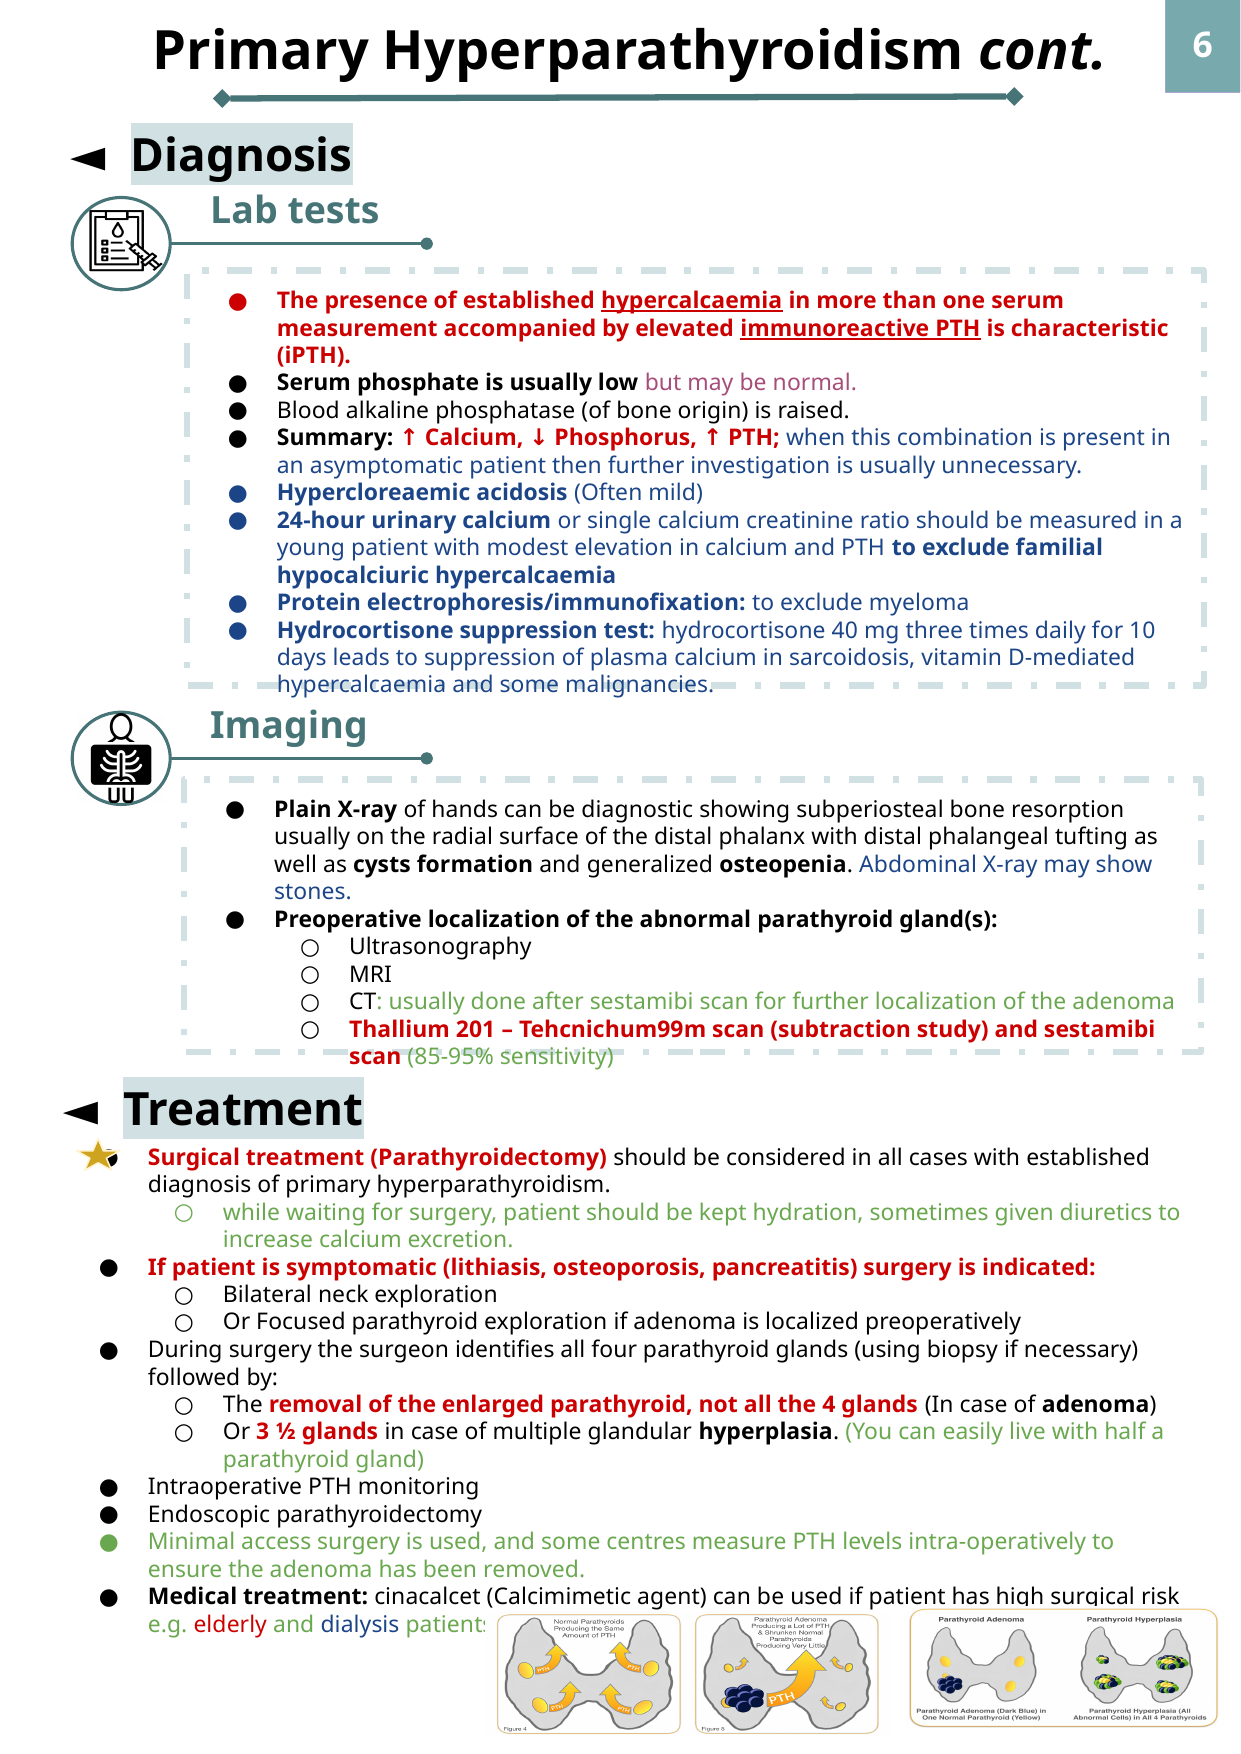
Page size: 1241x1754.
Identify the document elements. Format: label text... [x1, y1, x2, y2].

text_box Surgical treatment (Parathyroidectomy) should be considered in all cases with established diagnosis of primary hyperparathyroidism. while waiting for surgery, patient should be kept hydration, sometimes given diuretics to increase calcium excretion. If patient is symptomatic (lithiasis, osteoporosis, pancreatitis) surgery is indicated: Bilateral neck exploration Or Focused parathyroid exploration if adenoma is localized preoperatively During surgery the surgeon identifies all four parathyroid glands (using biopsy if necessary) followed by: The removal of the enlarged parathyroid, not all the 4 glands (In case of adenoma) Or 3 1⁄2 glands in case of multiple glandular hyperplasia. (You can easily live with half a parathyroid gland) Intraoperative PTH monitoring Endoscopic parathyroidectomy Minimal access surgery is used, and some centres measure PTH levels intra-operatively to ensure the adenoma has been removed. Medical treatment: cinacalcet (Calcimimetic agent) can be used if patient has high surgical risk e.g. elderly and dialysis patients [57, 1127, 1202, 1585]
text_box Primary Hyperparathyroidism cont. [109, 0, 1150, 68]
text_box Plain X-ray of hands can be diagnostic showing subperiosteal bone resorption usually on the radial surface of the distal phalanx with distal phalangeal tufting as well as cysts formation and generalized osteopenia. Abdominal X-ray may show stones. Preoperative localization of the abnormal parathyroid gland(s): Ultrasonography MRI CT: usually done after sestamibi scan for further localization of the adenoma Thallium 201 – Tehcnichum99m scan (subtraction study) and sestamibi scan (85-95% sensitivity) [184, 779, 1202, 1053]
picture [906, 1606, 1221, 1729]
picture [485, 1612, 891, 1735]
text_box [76, 1138, 120, 1171]
text_box Lab tests [195, 171, 585, 235]
picture [32, 705, 167, 804]
text_box Diagnosis [40, 110, 1047, 185]
slide_number ‹#› [1165, 0, 1241, 93]
text_box [72, 213, 84, 274]
text_box Imaging [195, 686, 585, 750]
text_box Treatment [33, 1064, 1040, 1139]
text_box The presence of established hypercalcaemia in more than one serum measurement accompanied by elevated immunoreactive PTH is characteristic (iPTH). Serum phosphate is usually low but may be normal. Blood alkaline phosphatase (of bone origin) is raised. Summary: ↑ Calcium, ↓ Phosphorus, ↑ PTH; when this combination is present in an asymptomatic patient then further investigation is usually unnecessary. Hypercloreaemic acidosis (Often mild) 24-hour urinary calcium or single calcium creatinine ratio should be measured in a young patient with modest elevation in calcium and PTH to exclude familial hypocalciuric hypercalcaemia Protein electrophoresis/immunofixation: to exclude myeloma Hydrocortisone suppression test: hydrocortisone 40 mg three times daily for 10 days leads to suppression of plasma calcium in sarcoidosis, vitamin D-mediated hypercalcaemia and some malignancies. [186, 270, 1205, 686]
text_box [91, 280, 152, 290]
picture [88, 209, 164, 272]
text_box [90, 197, 153, 208]
